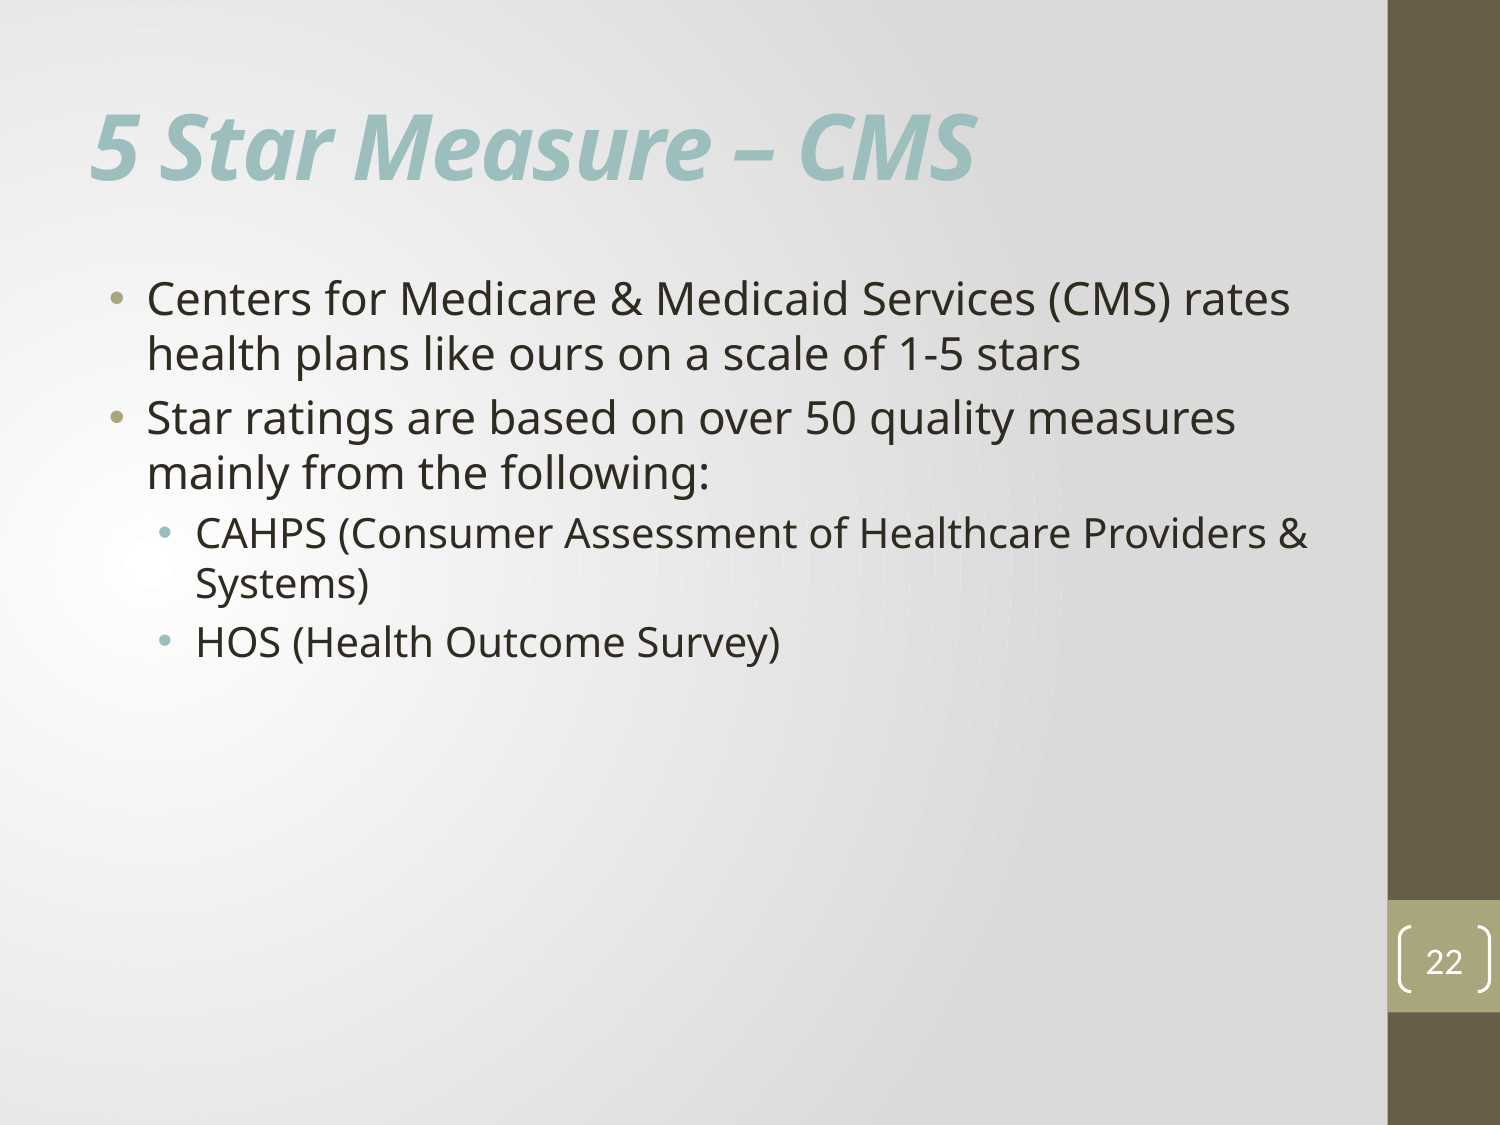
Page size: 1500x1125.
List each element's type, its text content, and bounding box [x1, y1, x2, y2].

list Centers for Medicare & Medicaid Services (CMS) rates health plans like ours on a scale of 1-5 stars Star ratings are based on over 50 quality measures mainly from the following: CAHPS (Consumer Assessment of Healthcare Providers & Systems) HOS (Health Outcome Survey) [75, 262, 1325, 1050]
slide_number 22 [1397, 925, 1492, 994]
title 5 Star Measure – CMS [75, 50, 1325, 238]
